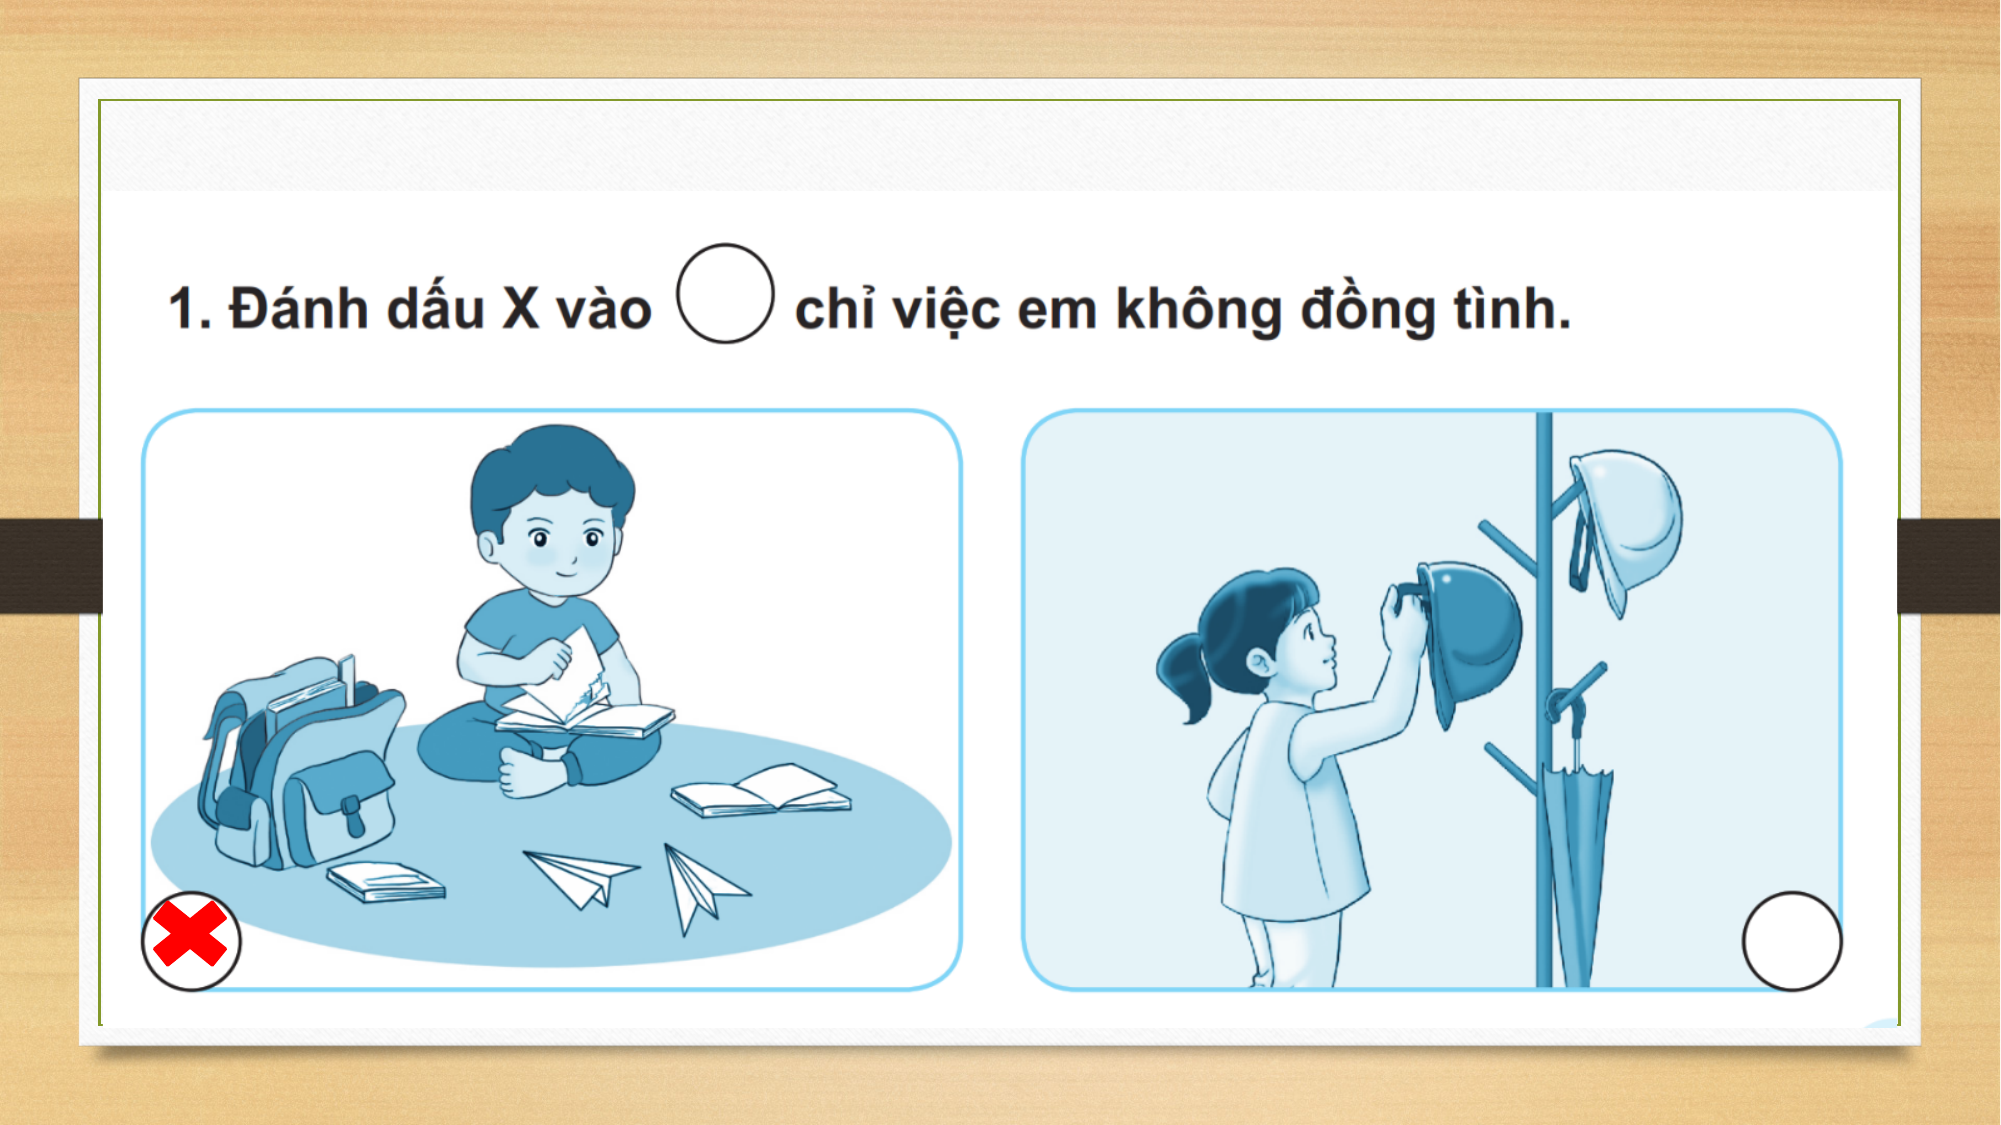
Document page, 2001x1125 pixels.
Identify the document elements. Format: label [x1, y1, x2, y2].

picture [0, 0, 2001, 1125]
list [102, 368, 1898, 1028]
